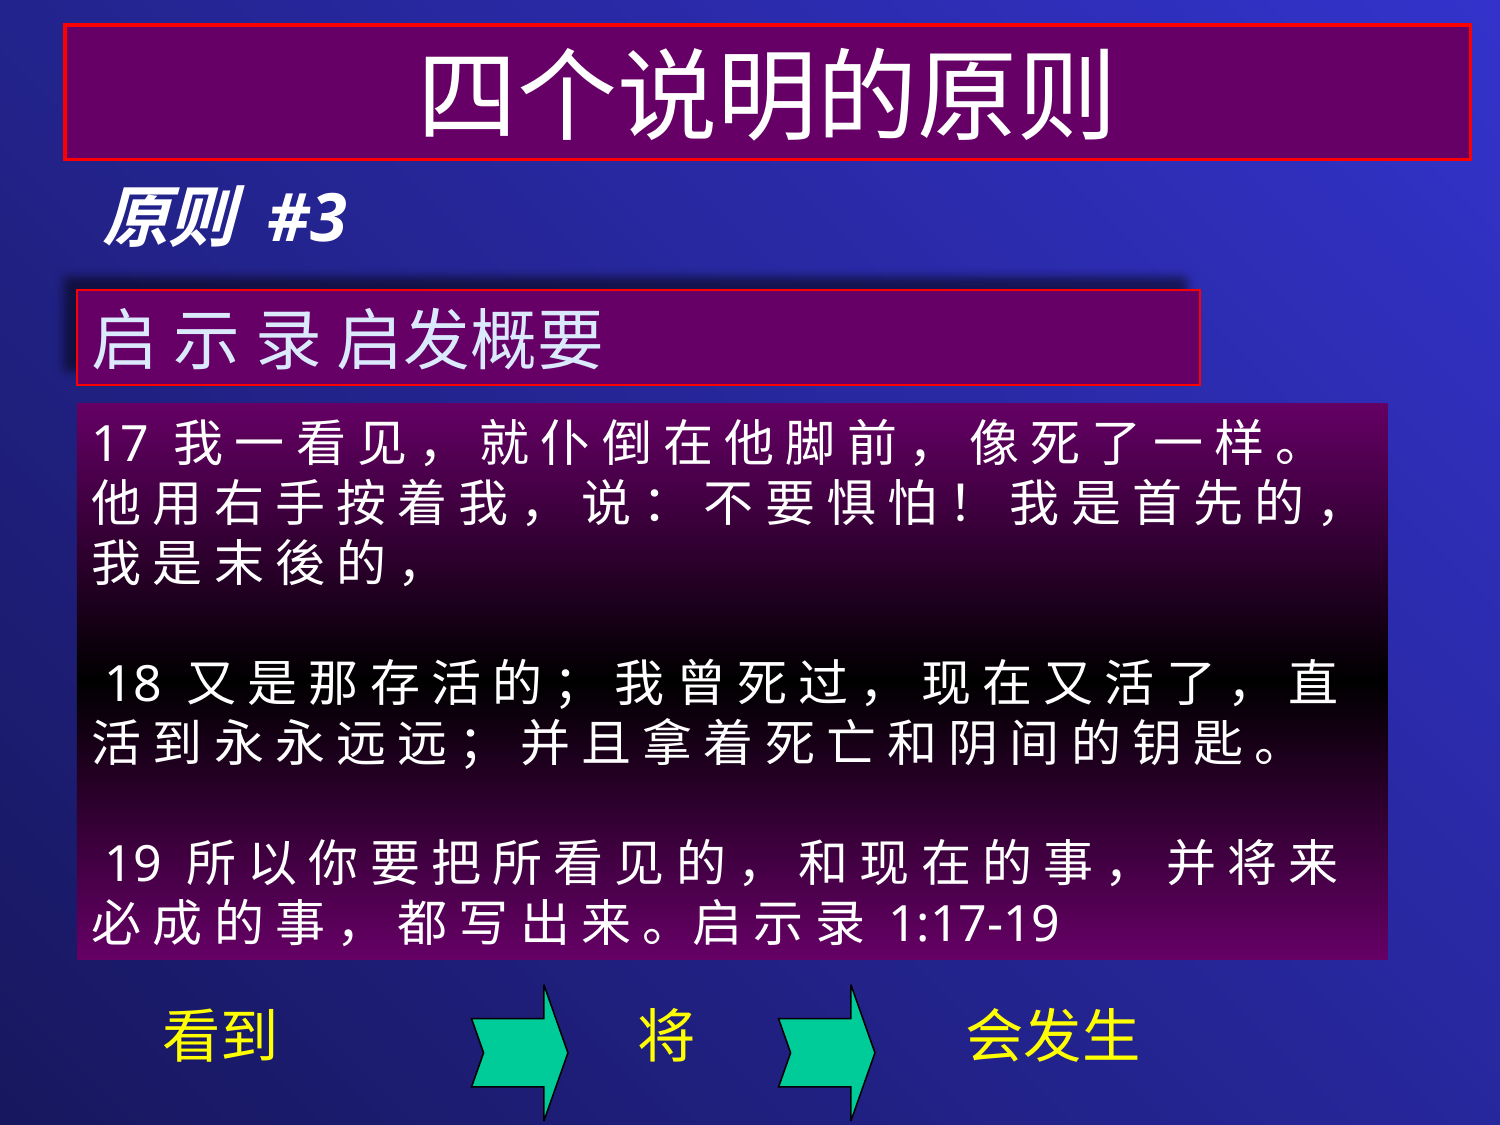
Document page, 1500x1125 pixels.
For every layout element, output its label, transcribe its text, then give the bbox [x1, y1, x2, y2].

text_box 将 [622, 991, 762, 1077]
text_box 启 示 录 启发概要 [76, 289, 1200, 386]
text_box 看到 [147, 991, 455, 1077]
title 原则 #3 [87, 166, 762, 371]
text_box 会发生 [950, 991, 1412, 1077]
text_box 17 我 一 看 见 ， 就 仆 倒 在 他 脚 前 ， 像 死 了 一 样 。 他 用 右 手 按 着 我 ， 说 ： 不 要 惧 怕 ！ 我 是 首 先 的 ， 我 是 末 後 的 ， 18 又 是 那 存 活 的 ； 我 曾 死 过 ， 现 在 又 活 了 ， 直 活 到 永 永 远 远 ； 并 且 拿 着 死 亡 和 阴 间 的 钥 匙 。 19 所 以 你 要 把 所 看 见 的 ， 和 现 在 的 事 ， 并 将 来 必 成 的 事 ， 都 写 出 来 。启 示 录 1:17-19 [76, 403, 1388, 960]
text_box [778, 984, 875, 1122]
text_box 四个说明的原则 [64, 24, 1471, 160]
text_box [471, 984, 568, 1122]
